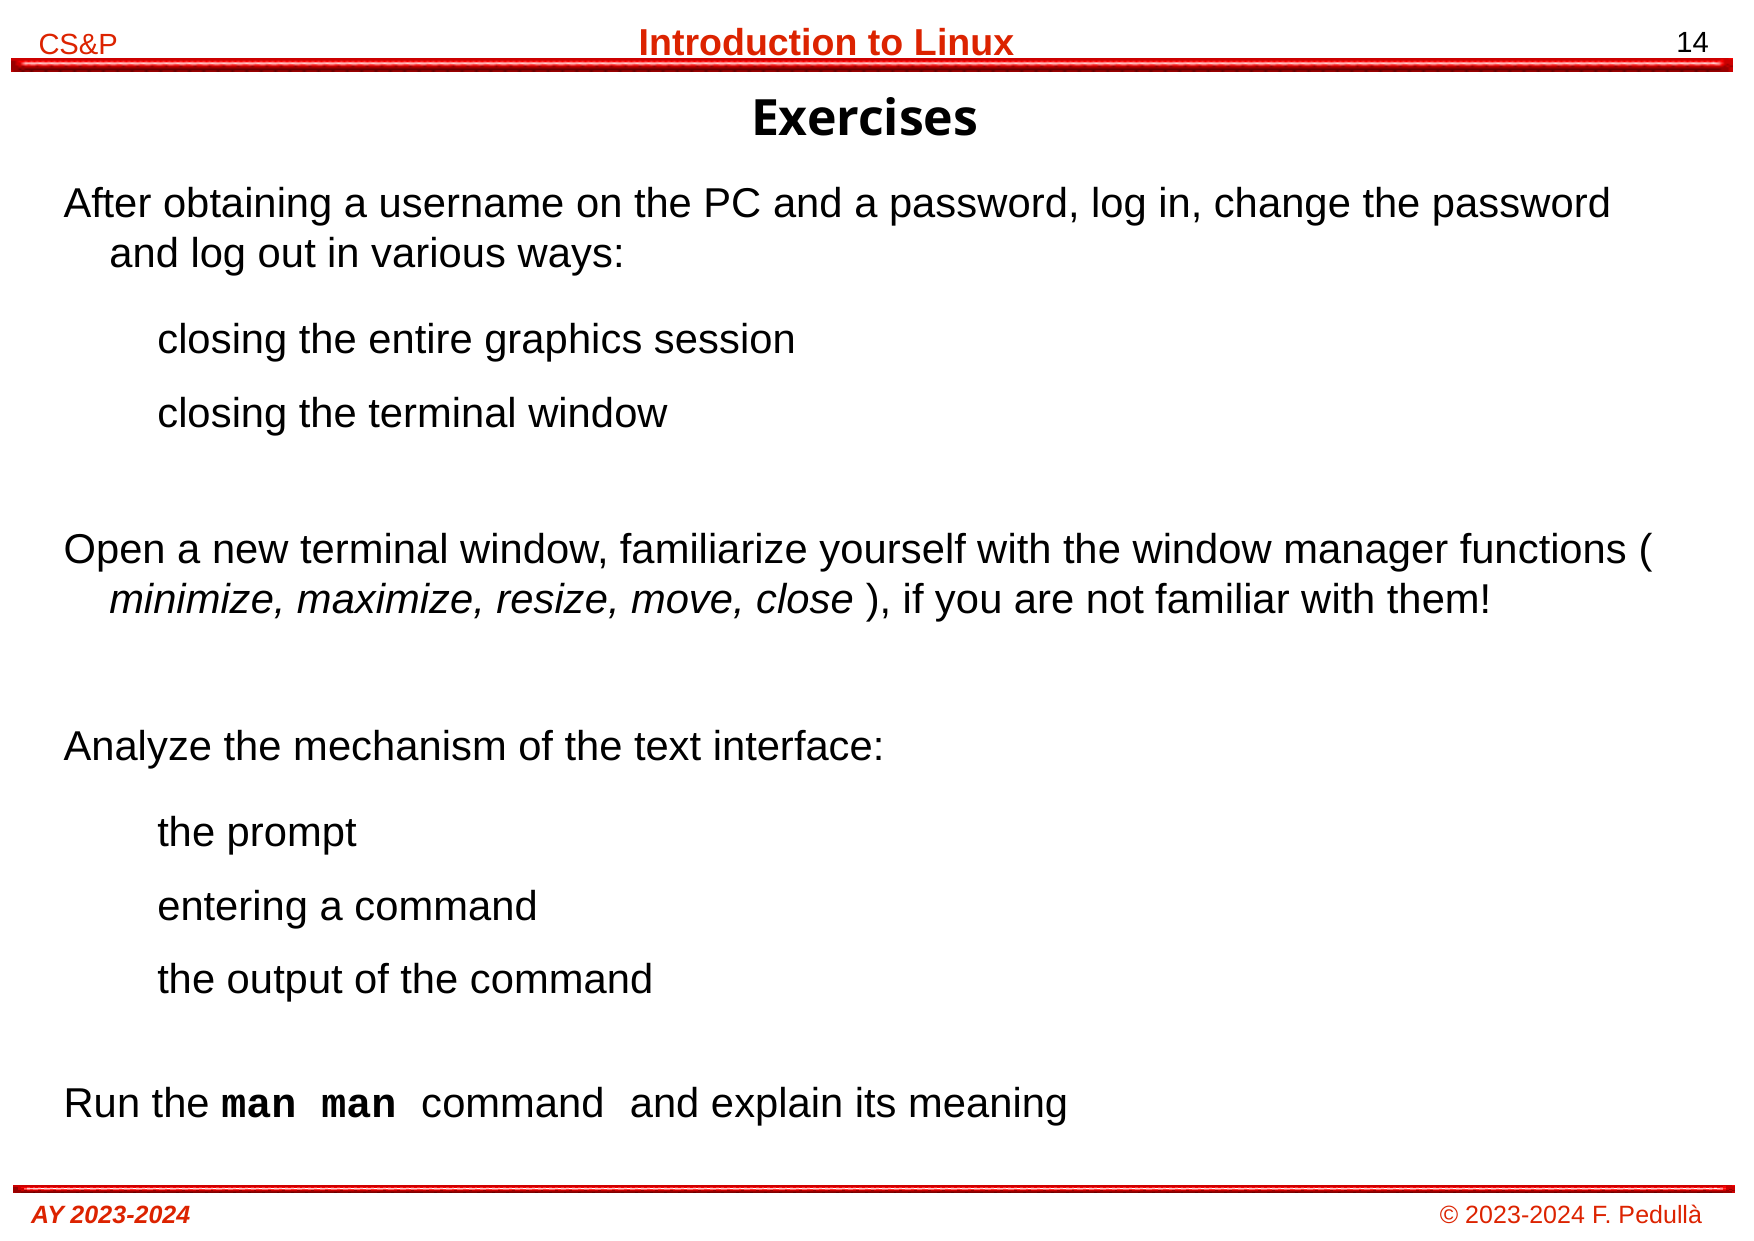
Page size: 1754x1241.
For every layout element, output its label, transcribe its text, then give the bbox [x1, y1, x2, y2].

picture [13, 1185, 1735, 1193]
list After obtaining a username on the PC and a password, log in, change the password and log out in various ways: closing the entire graphics session closing the terminal window Open a new terminal window, familiarize yourself with the window manager functions ( minimize, maximize, resize, move, close ), if you are not familiar with them! Analyze the mechanism of the text interface: the prompt entering a command the output of the command Run the man man command and explain its meaning [63, 176, 1663, 1096]
title Exercises [28, 72, 1702, 168]
picture [11, 58, 1733, 72]
